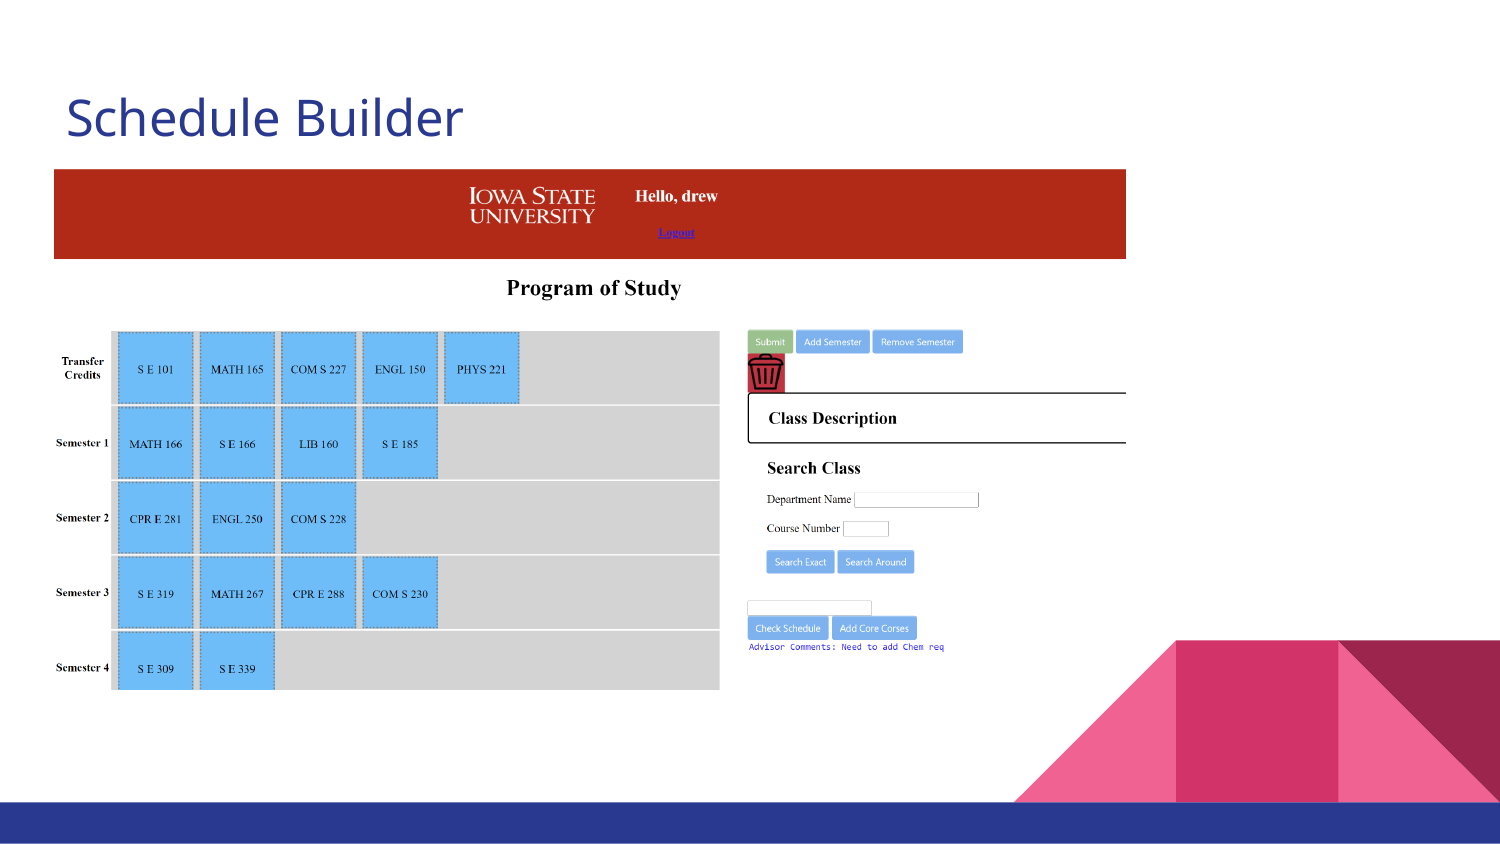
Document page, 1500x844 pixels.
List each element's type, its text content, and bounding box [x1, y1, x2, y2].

picture [50, 166, 1126, 690]
title Schedule Builder [51, 67, 1449, 167]
